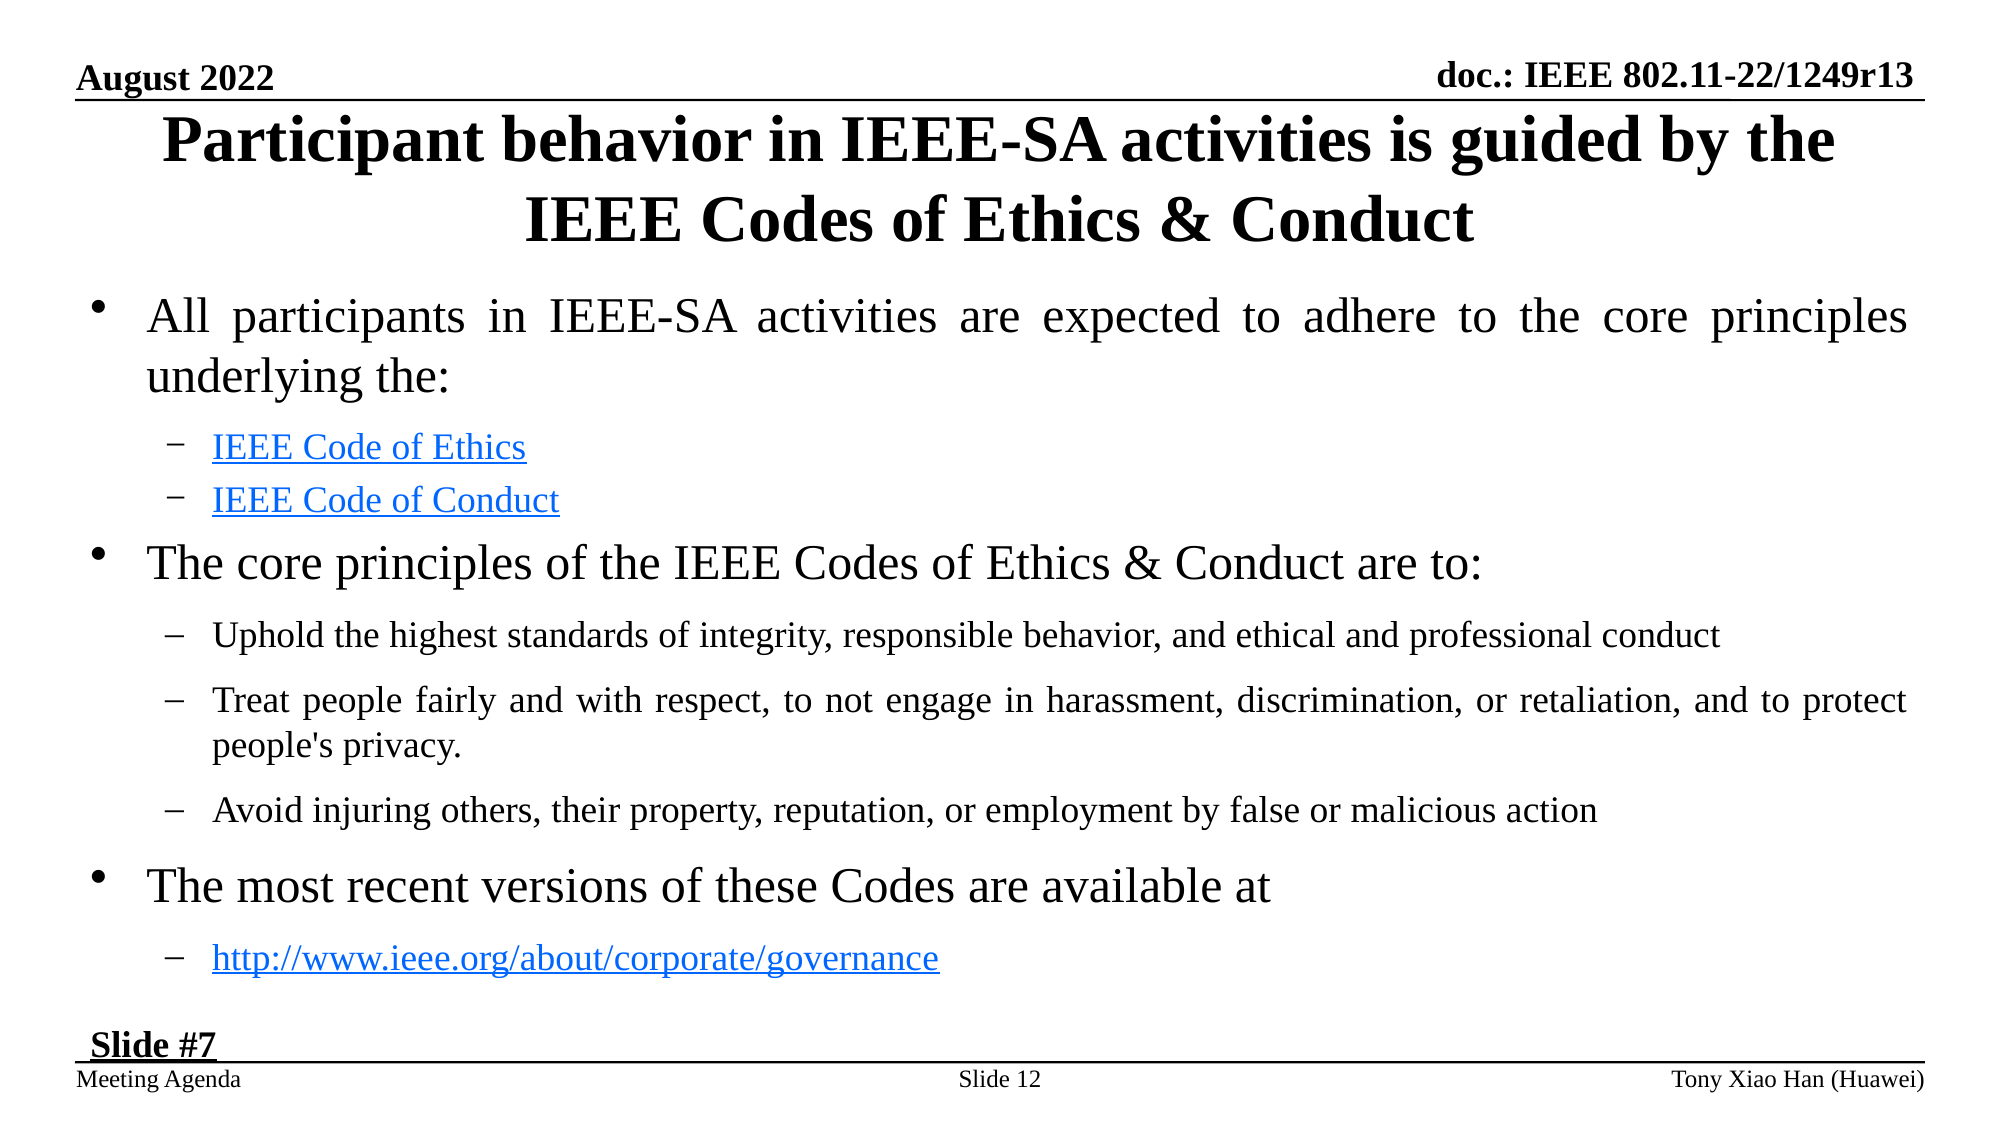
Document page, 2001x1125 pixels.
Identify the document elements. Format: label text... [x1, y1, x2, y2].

list All participants in IEEE-SA activities are expected to adhere to the core principles underlying the: IEEE Code of Ethics IEEE Code of Conduct The core principles of the IEEE Codes of Ethics & Conduct are to: Uphold the highest standards of integrity, responsible behavior, and ethical and professional conduct Treat people fairly and with respect, to not engage in harassment, discrimination, or retaliation, and to protect people's privacy. Avoid injuring others, their property, reputation, or employment by false or malicious action The most recent versions of these Codes are available at http://www.ieee.org/about/corporate/governance [75, 275, 1925, 1038]
text_box Slide #7 [75, 1012, 232, 1073]
text_box Participant behavior in IEEE-SA activities is guided by the IEEE Codes of Ethics & Conduct [75, 87, 1925, 263]
